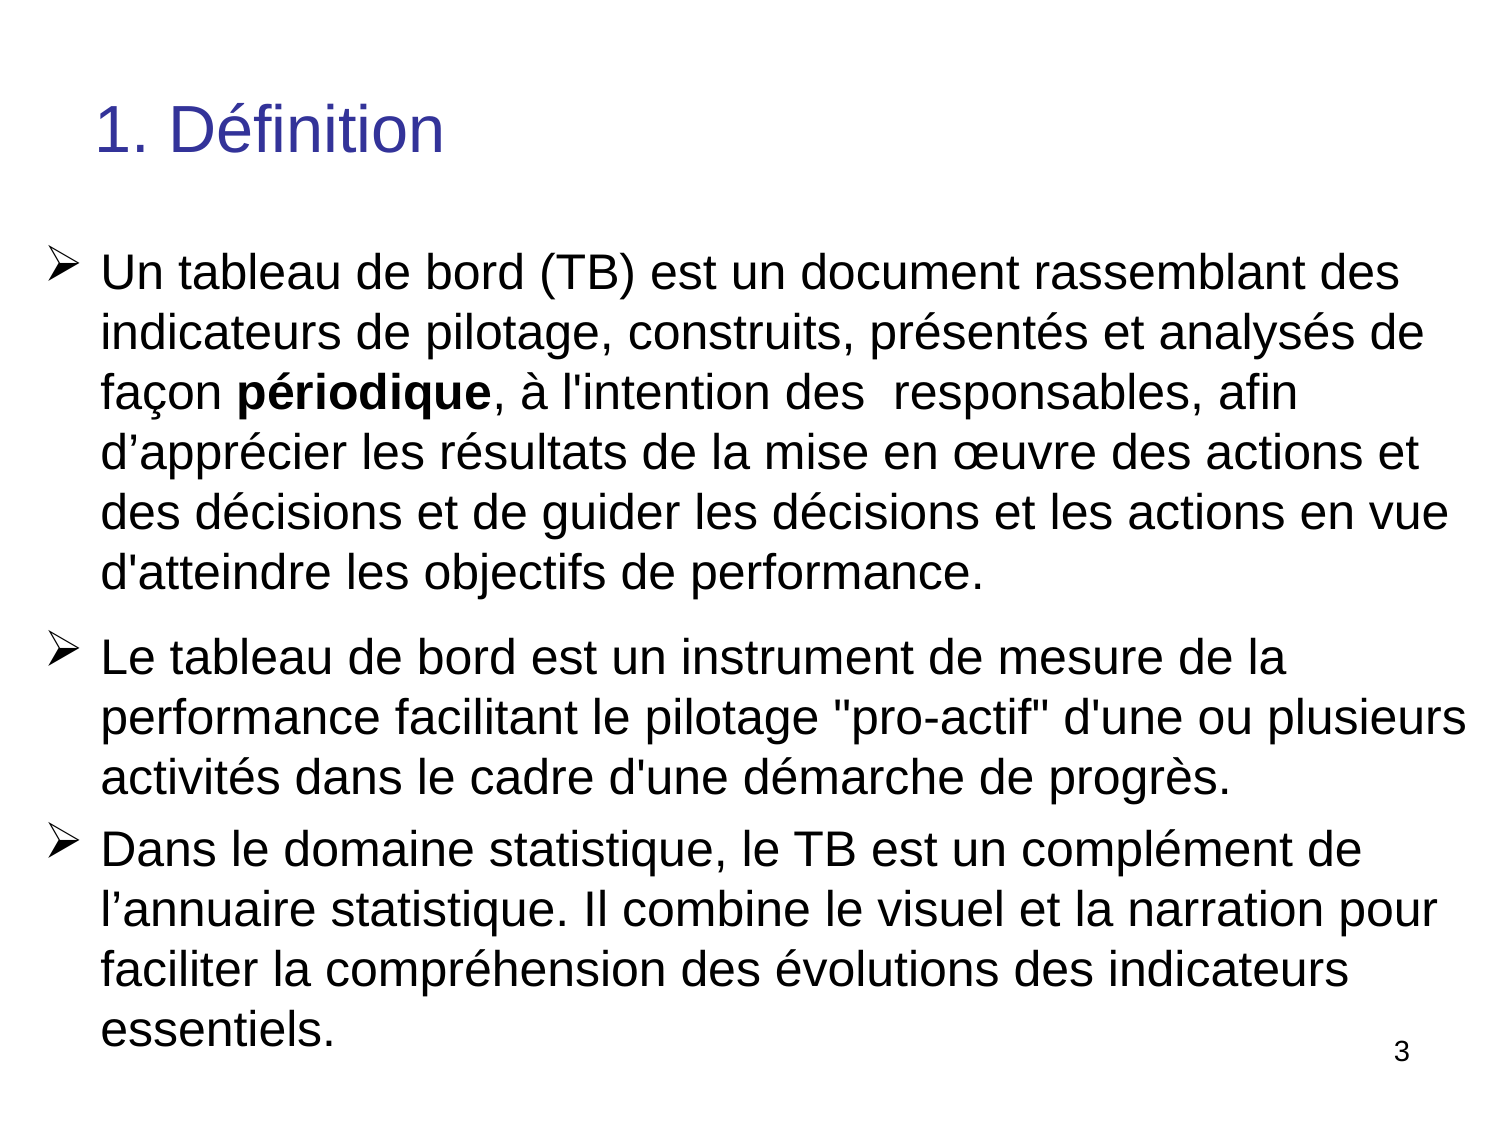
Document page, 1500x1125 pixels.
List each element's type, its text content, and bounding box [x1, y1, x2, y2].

text_box 1. Définition [79, 78, 1294, 197]
text_box Un tableau de bord (TB) est un document rassemblant des indicateurs de pilotage, construits, présentés et analysés de façon périodique, à l'intention des responsables, afin d’apprécier les résultats de la mise en œuvre des actions et des décisions et de guider les décisions et les actions en vue d'atteindre les objectifs de performance. Le tableau de bord est un instrument de mesure de la performance facilitant le pilotage "pro-actif" d'une ou plusieurs activités dans le cadre d'une démarche de progrès. Dans le domaine statistique, le TB est un complément de l’annuaire statistique. Il combine le visuel et la narration pour faciliter la compréhension des évolutions des indicateurs essentiels. [29, 231, 1500, 1064]
slide_number 3 [1074, 1024, 1426, 1103]
